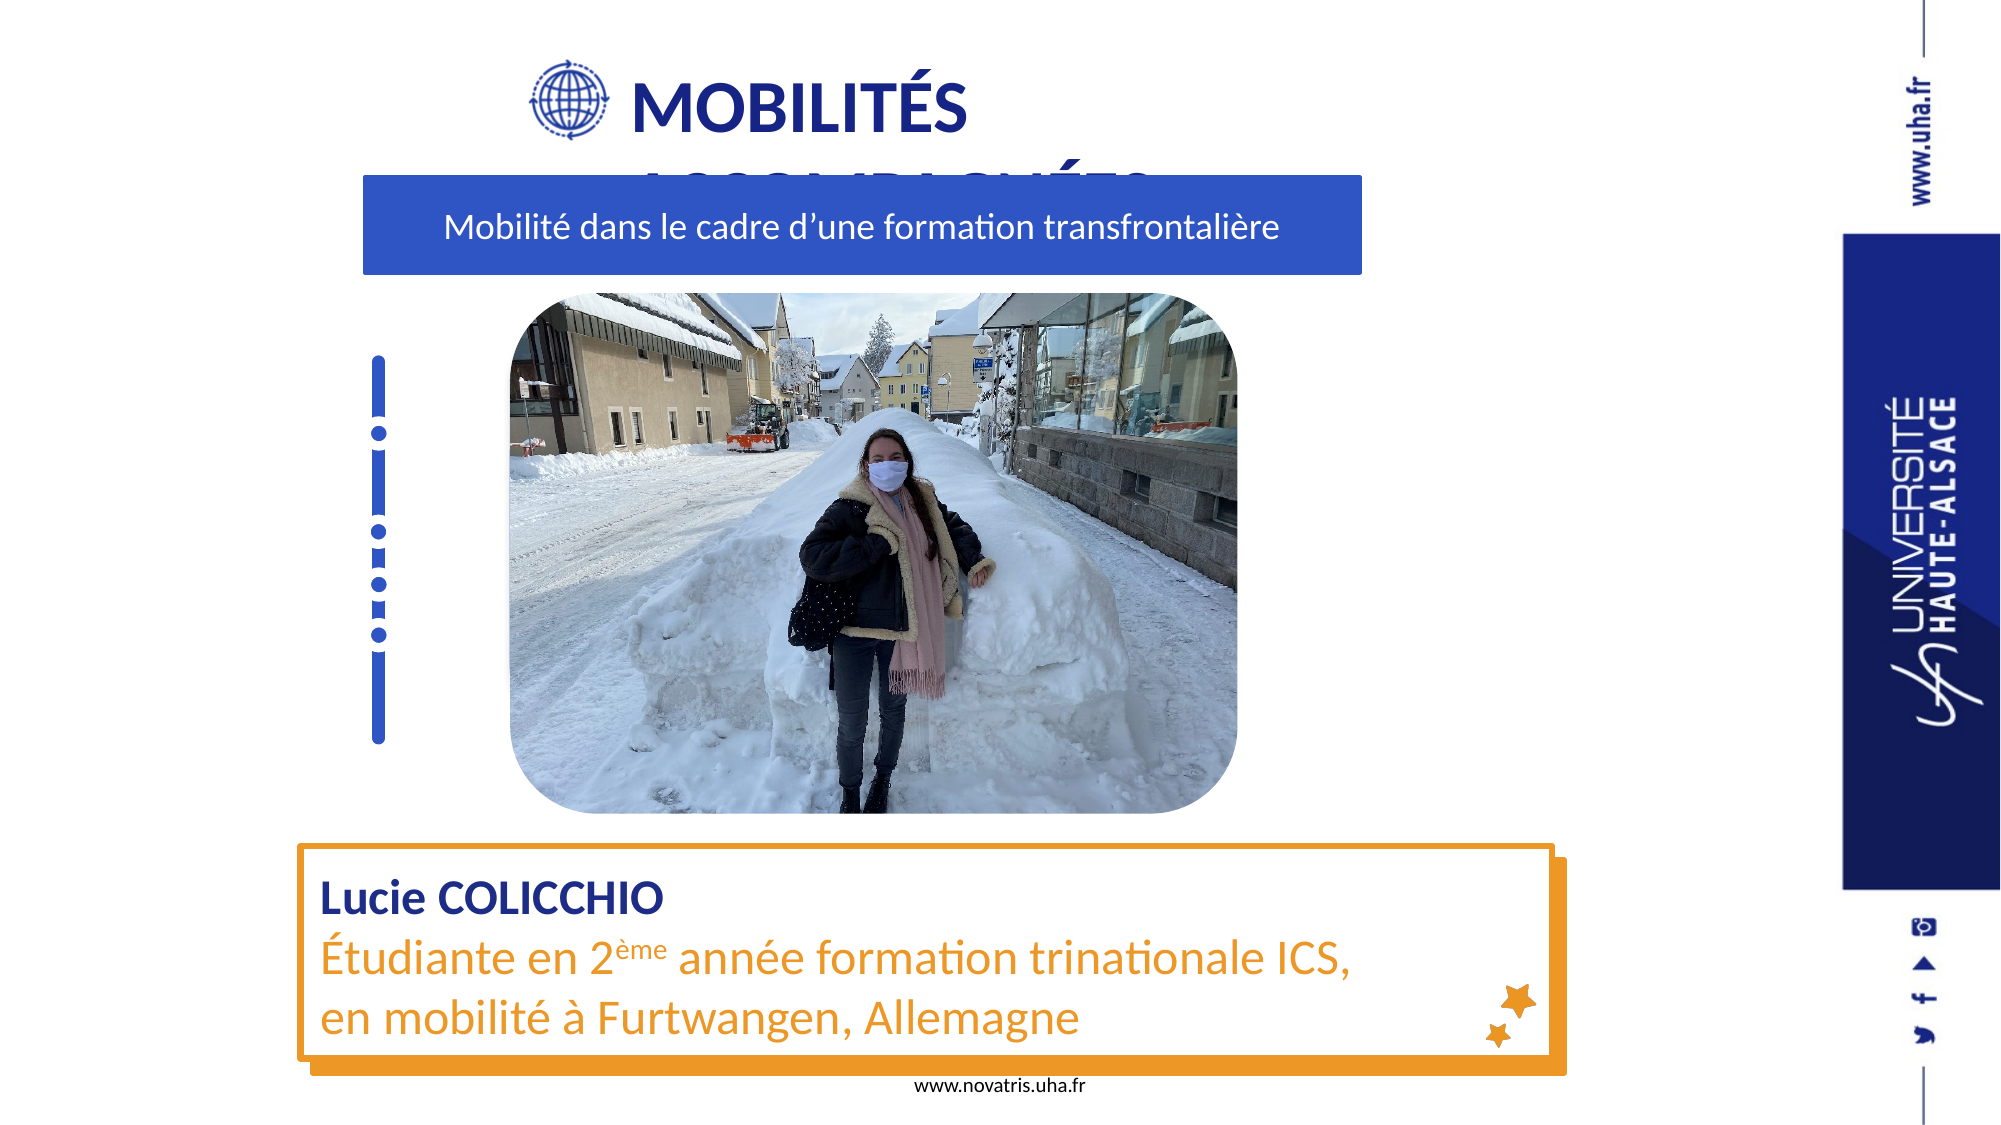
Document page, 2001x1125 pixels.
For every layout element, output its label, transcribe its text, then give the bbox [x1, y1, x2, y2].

text_box Mobilités accompagnées [615, 50, 1394, 245]
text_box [300, 845, 1565, 1074]
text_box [365, 361, 392, 739]
picture [0, 0, 2001, 1125]
text_box www.novatris.uha.fr [762, 1082, 1238, 1125]
text_box Mobilité dans le cadre d’une formation transfrontalière [363, 175, 1362, 275]
